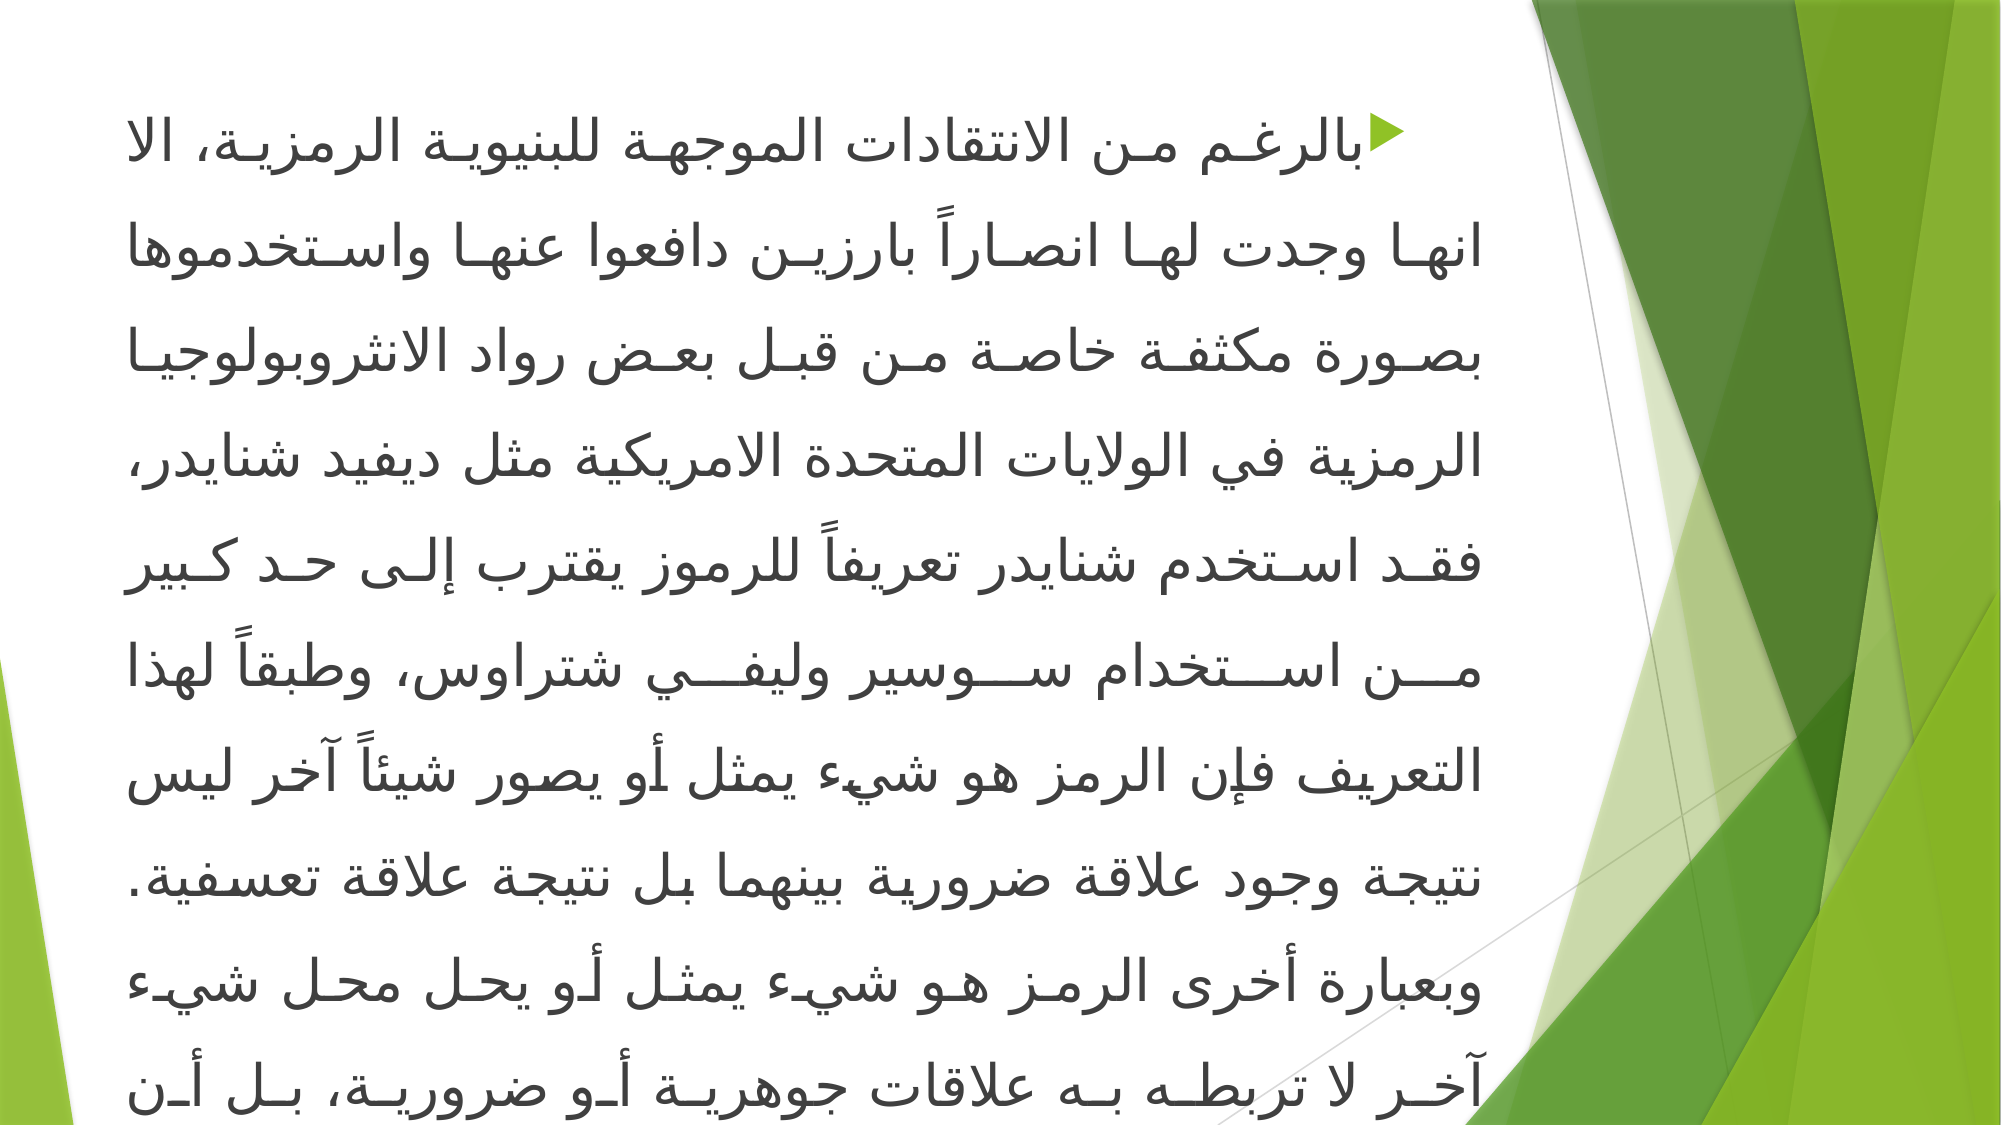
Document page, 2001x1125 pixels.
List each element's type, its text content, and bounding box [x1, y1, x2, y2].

list بالرغم من الانتقادات الموجهة للبنيوية الرمزية، الا انها وجدت لها انصاراً بارزين دافعوا عنها واستخدموها بصورة مكثفة خاصة من قبل بعض رواد الانثروبولوجيا الرمزية في الولايات المتحدة الامريكية مثل ديفيد شنايدر، فقد استخدم شنايدر تعريفاً للرموز يقترب إلى حد كبير من استخدام سوسير وليفي شتراوس، وطبقاً لهذا التعريف فإن الرمز هو شيء يمثل أو يصور شيئاً آخر ليس نتيجة وجود علاقة ضرورية بينهما بل نتيجة علاقة تعسفية. وبعبارة أخرى الرمز هو شيء يمثل أو يحل محل شيء آخر لا تربطه به علاقات جوهرية أو ضرورية، بل أن العلاقة بين الرمز والمروز إلية علاقة تعسفية. [111, 61, 1556, 1053]
